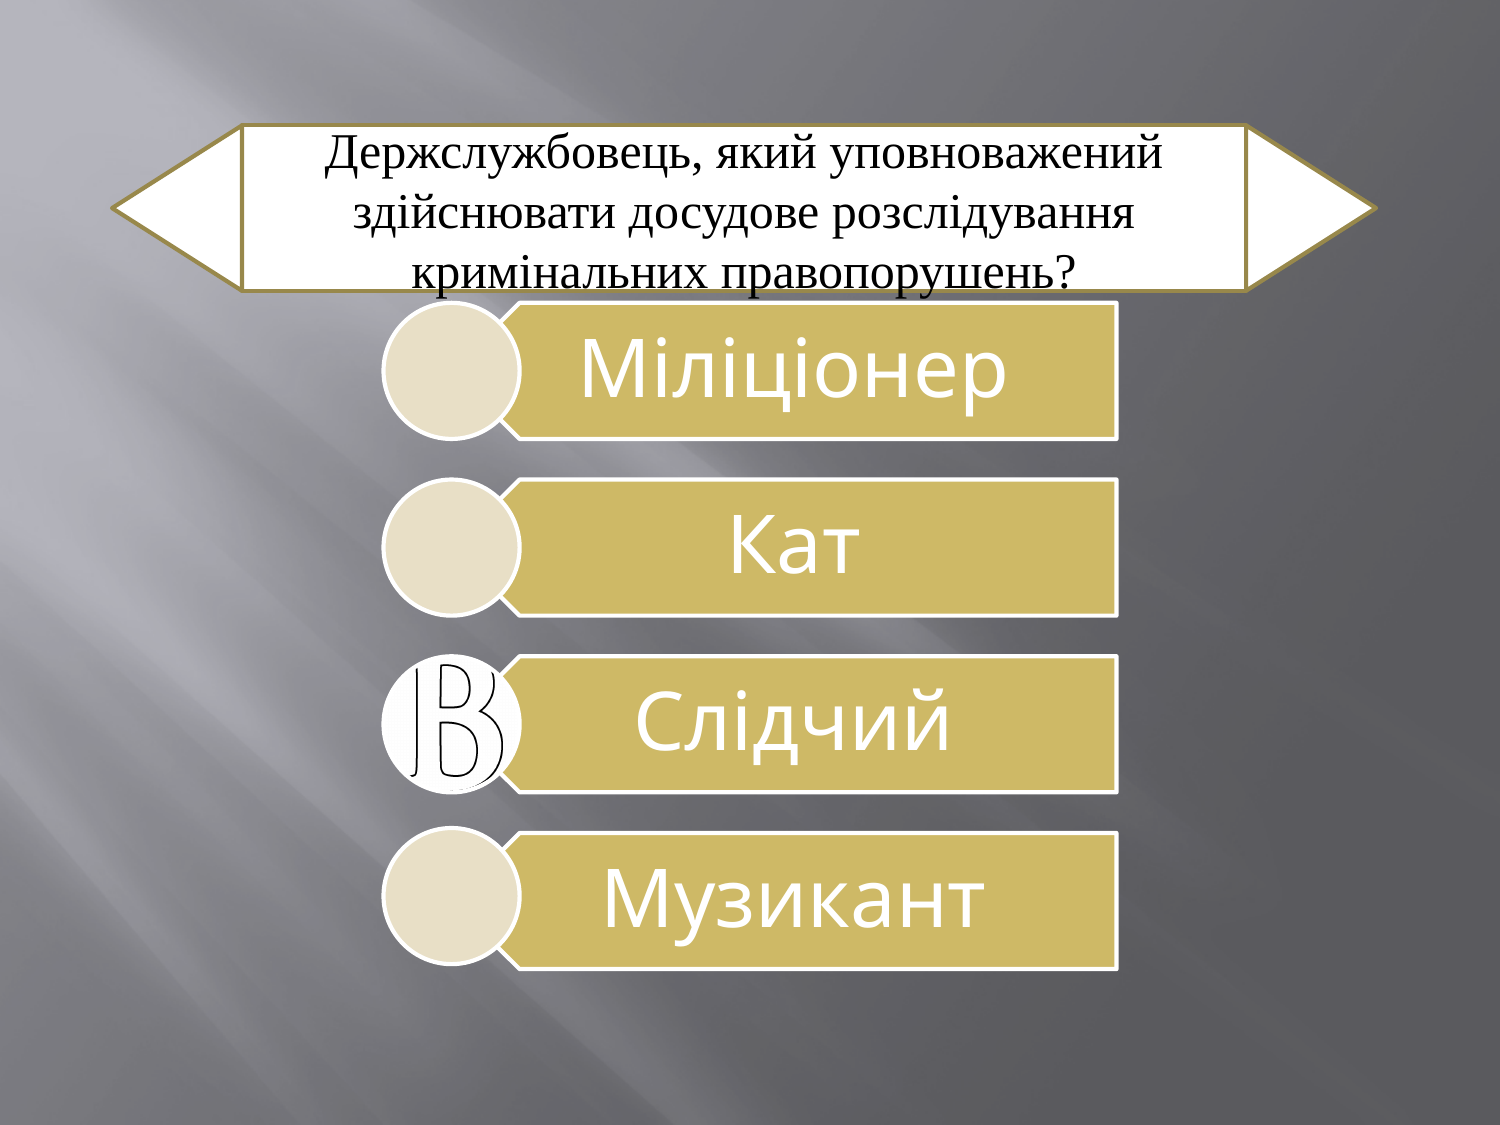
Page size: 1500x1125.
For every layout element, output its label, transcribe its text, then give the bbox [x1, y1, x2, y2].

text_box [1244, 123, 1379, 293]
text_box [109, 123, 245, 293]
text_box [249, 302, 1251, 970]
text_box Держслужбовець, який уповноважений здійснювати досудове розслідування кримінальних правопорушень? [244, 123, 1244, 293]
